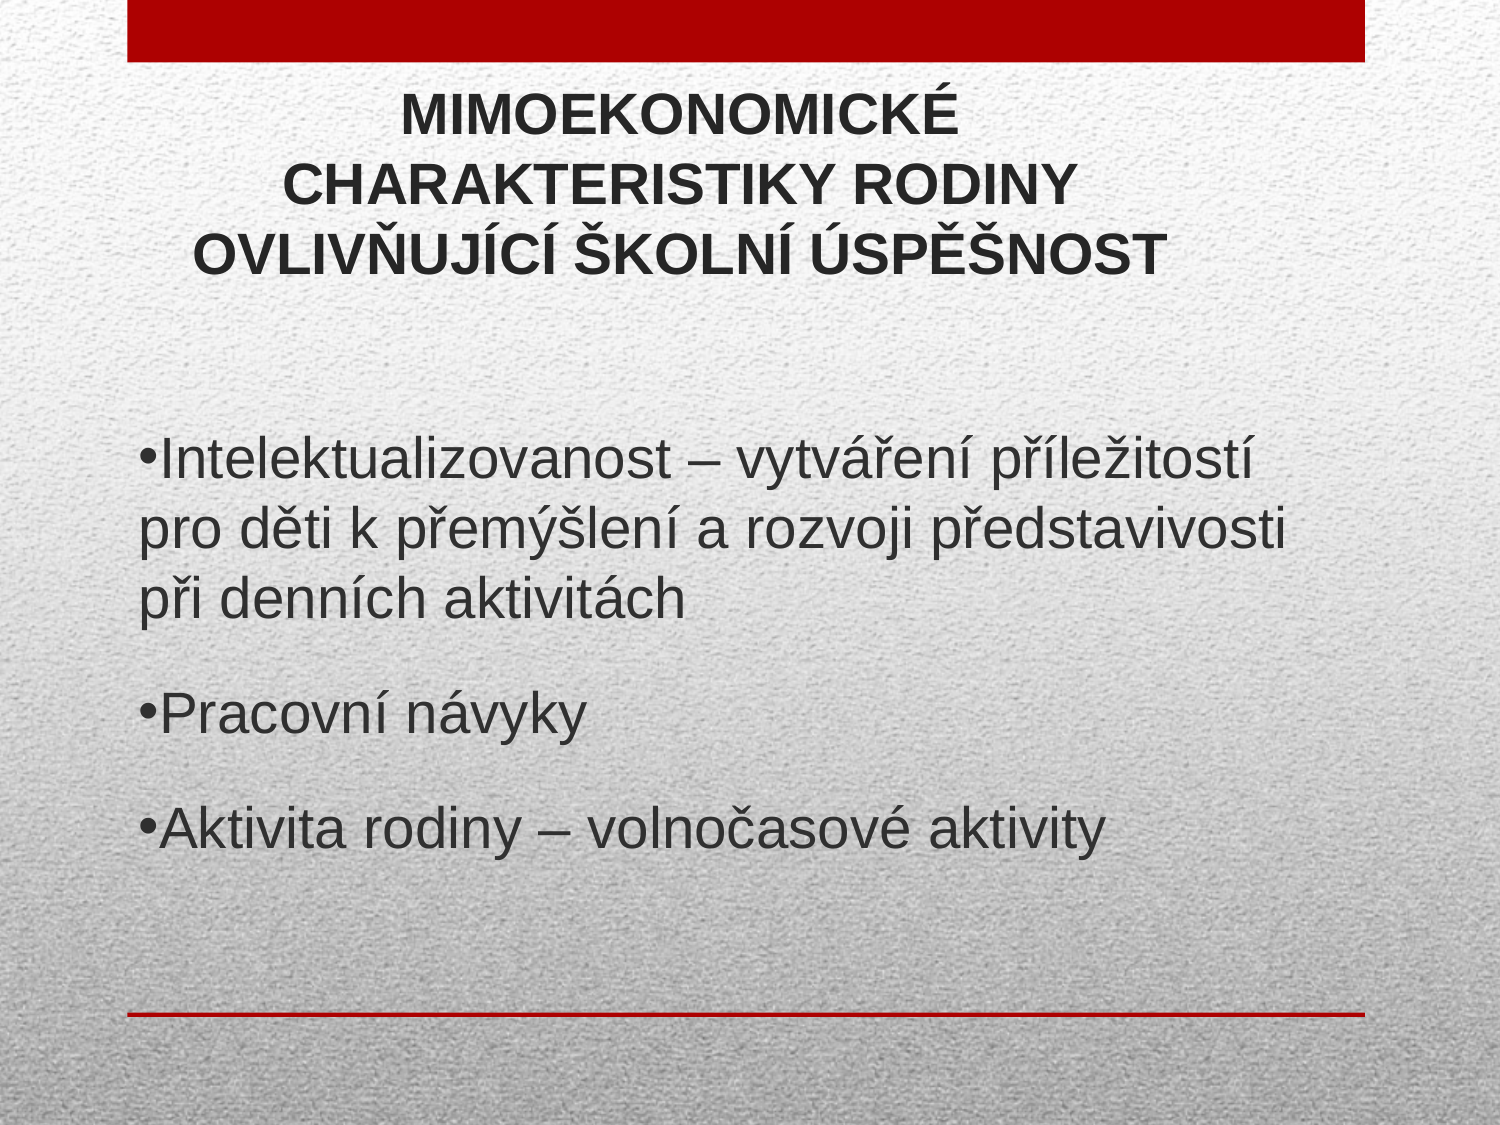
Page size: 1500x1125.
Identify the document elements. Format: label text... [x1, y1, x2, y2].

text_box MIMOEKONOMICKÉ CHARAKTERISTIKY RODINY OVLIVŇUJÍCÍ ŠKOLNÍ ÚSPĚŠNOST [123, 30, 1237, 294]
picture [0, 0, 1500, 1125]
text_box Intelektualizovanost – vytváření příležitostí pro děti k přemýšlení a rozvoji představivosti při denních aktivitách Pracovní návyky Aktivita rodiny – volnočasové aktivity [123, 314, 1362, 1011]
